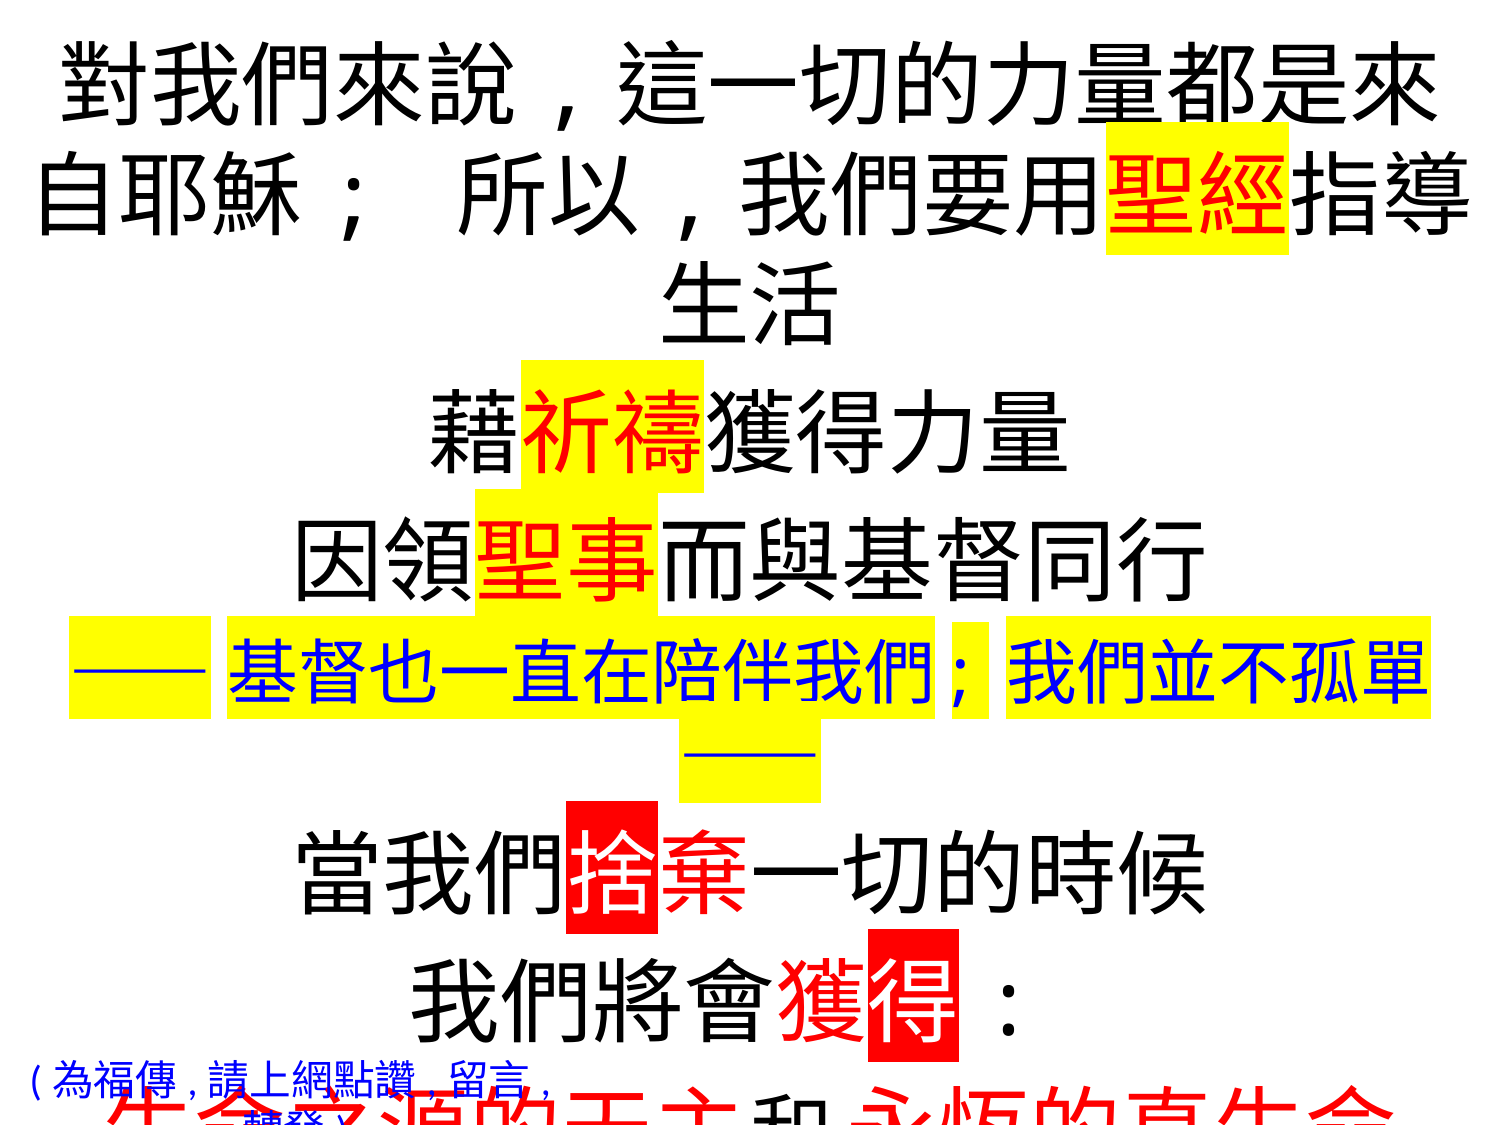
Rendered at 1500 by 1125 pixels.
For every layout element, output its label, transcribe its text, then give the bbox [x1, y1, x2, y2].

text_box (為福傳,請上網點讚,留言,轉發) [0, 1046, 597, 1125]
subtitle 對我們來說,這一切的力量都是來自耶穌; 所以,我們要用聖經指導生活 藉祈禱獲得力量 因領聖事而與基督同行 ——基督也一直在陪伴我們; 我們並不孤單—— 當我們捨棄一切的時候 我們將會獲得: 生命之源的天主 和 永恆的真生命 [0, 19, 1500, 1125]
